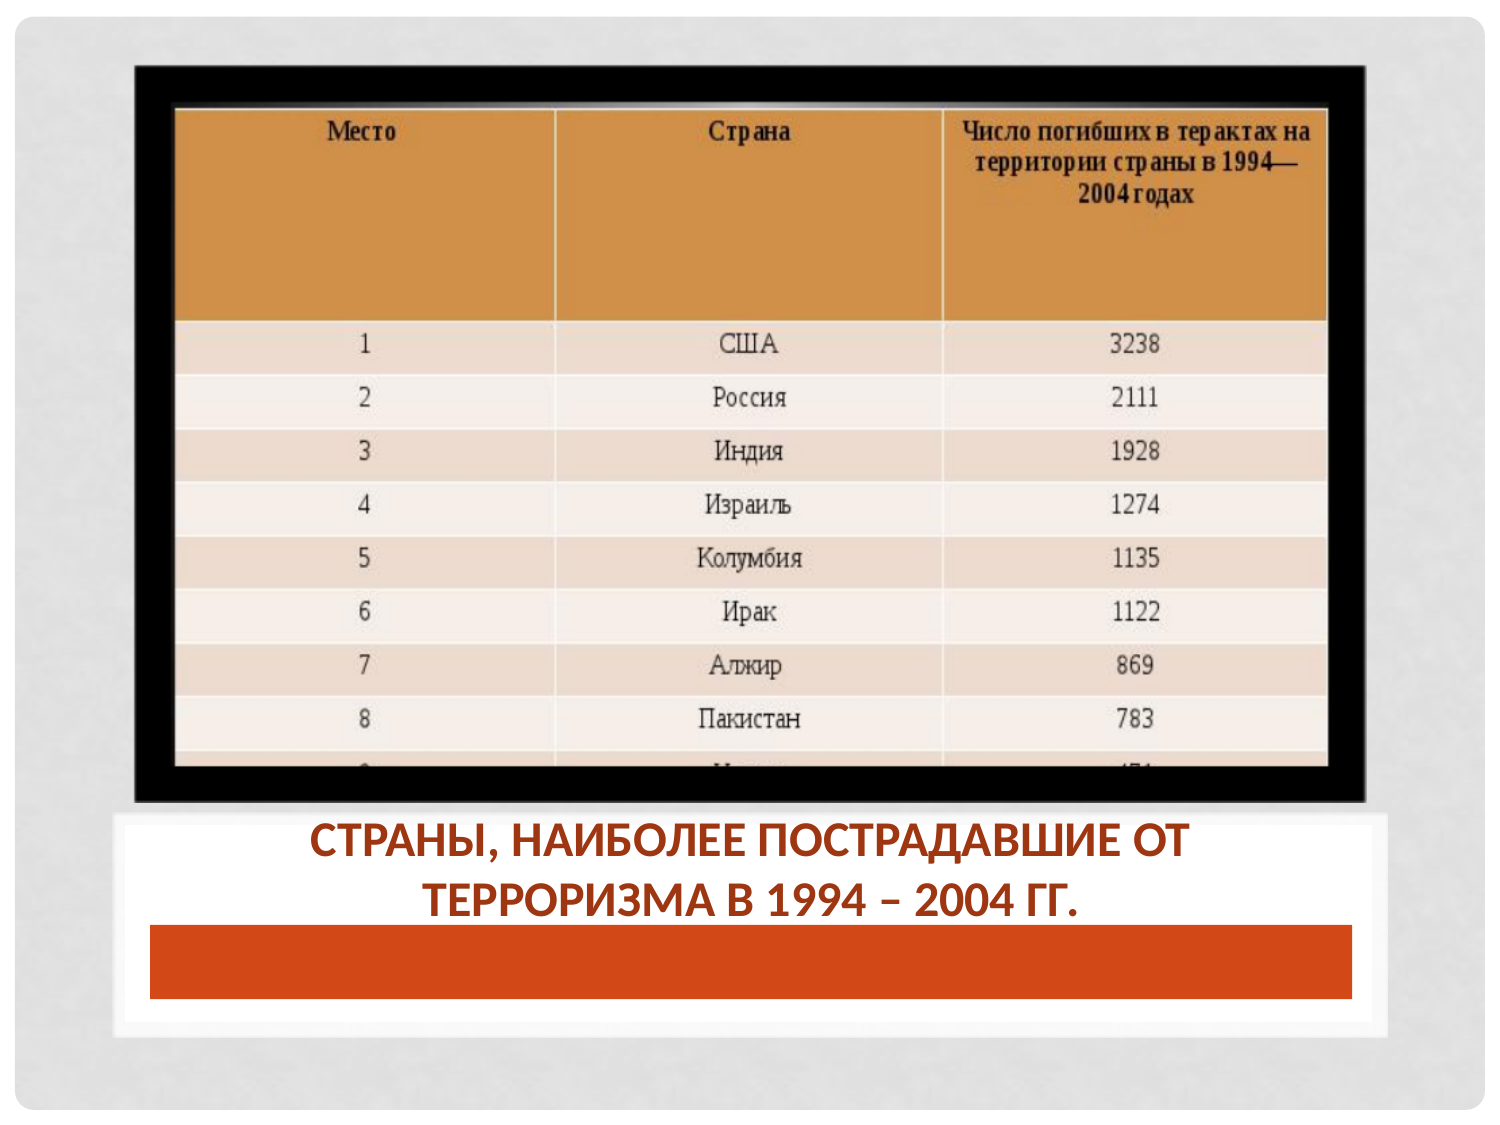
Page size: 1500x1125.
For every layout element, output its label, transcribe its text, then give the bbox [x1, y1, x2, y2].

title СТРАНЫ, НАИБОЛЕЕ ПОСТРАДАВШИЕ ОТ ТЕРРОРИЗМА В 1994 – 2004 ГГ. [150, 810, 1353, 924]
picture [170, 101, 1330, 767]
